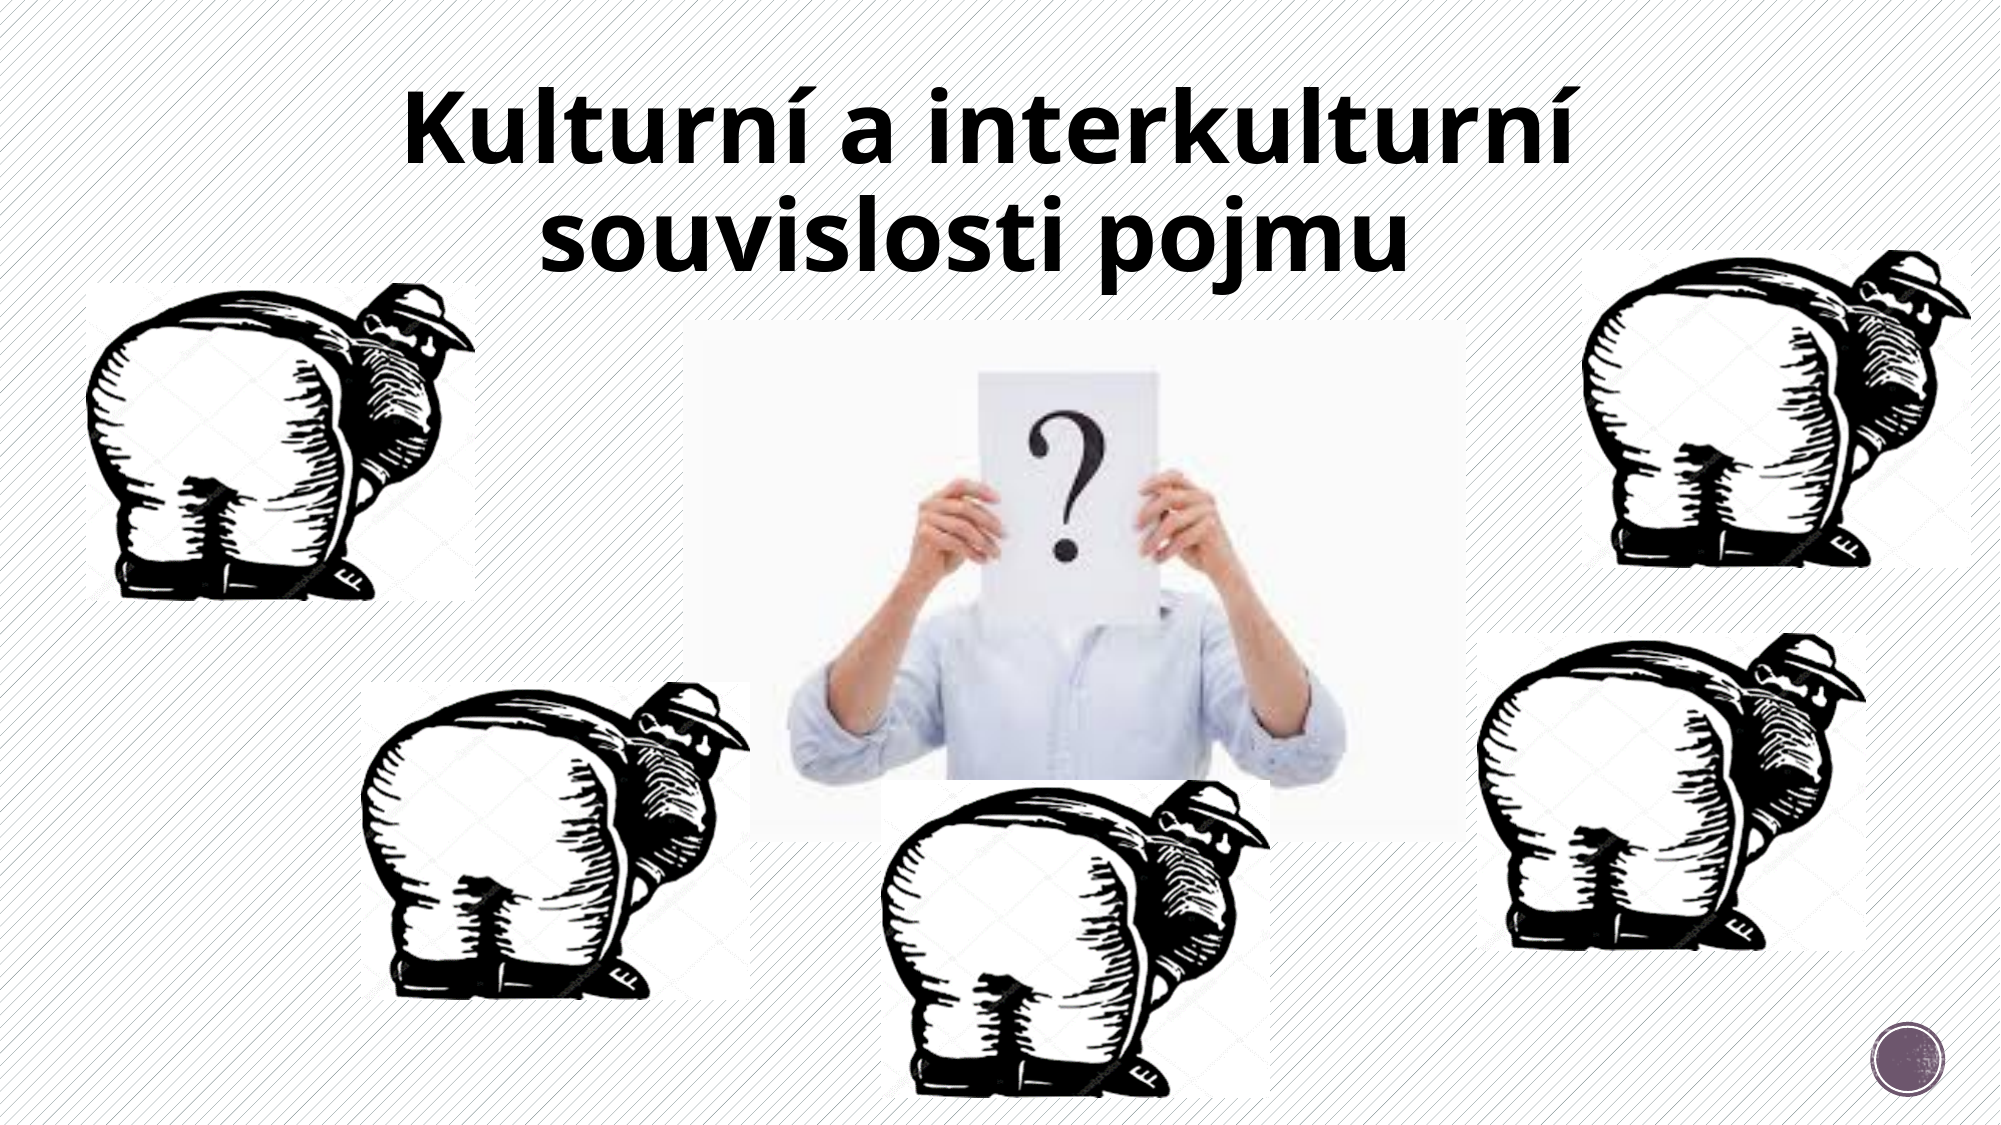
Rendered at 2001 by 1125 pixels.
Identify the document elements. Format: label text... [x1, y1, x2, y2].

picture [1477, 633, 1866, 951]
title Kulturní a interkulturní souvislosti pojmu [153, 26, 1826, 344]
picture [361, 924, 750, 1000]
picture [1582, 250, 1971, 568]
picture [86, 273, 1466, 1098]
